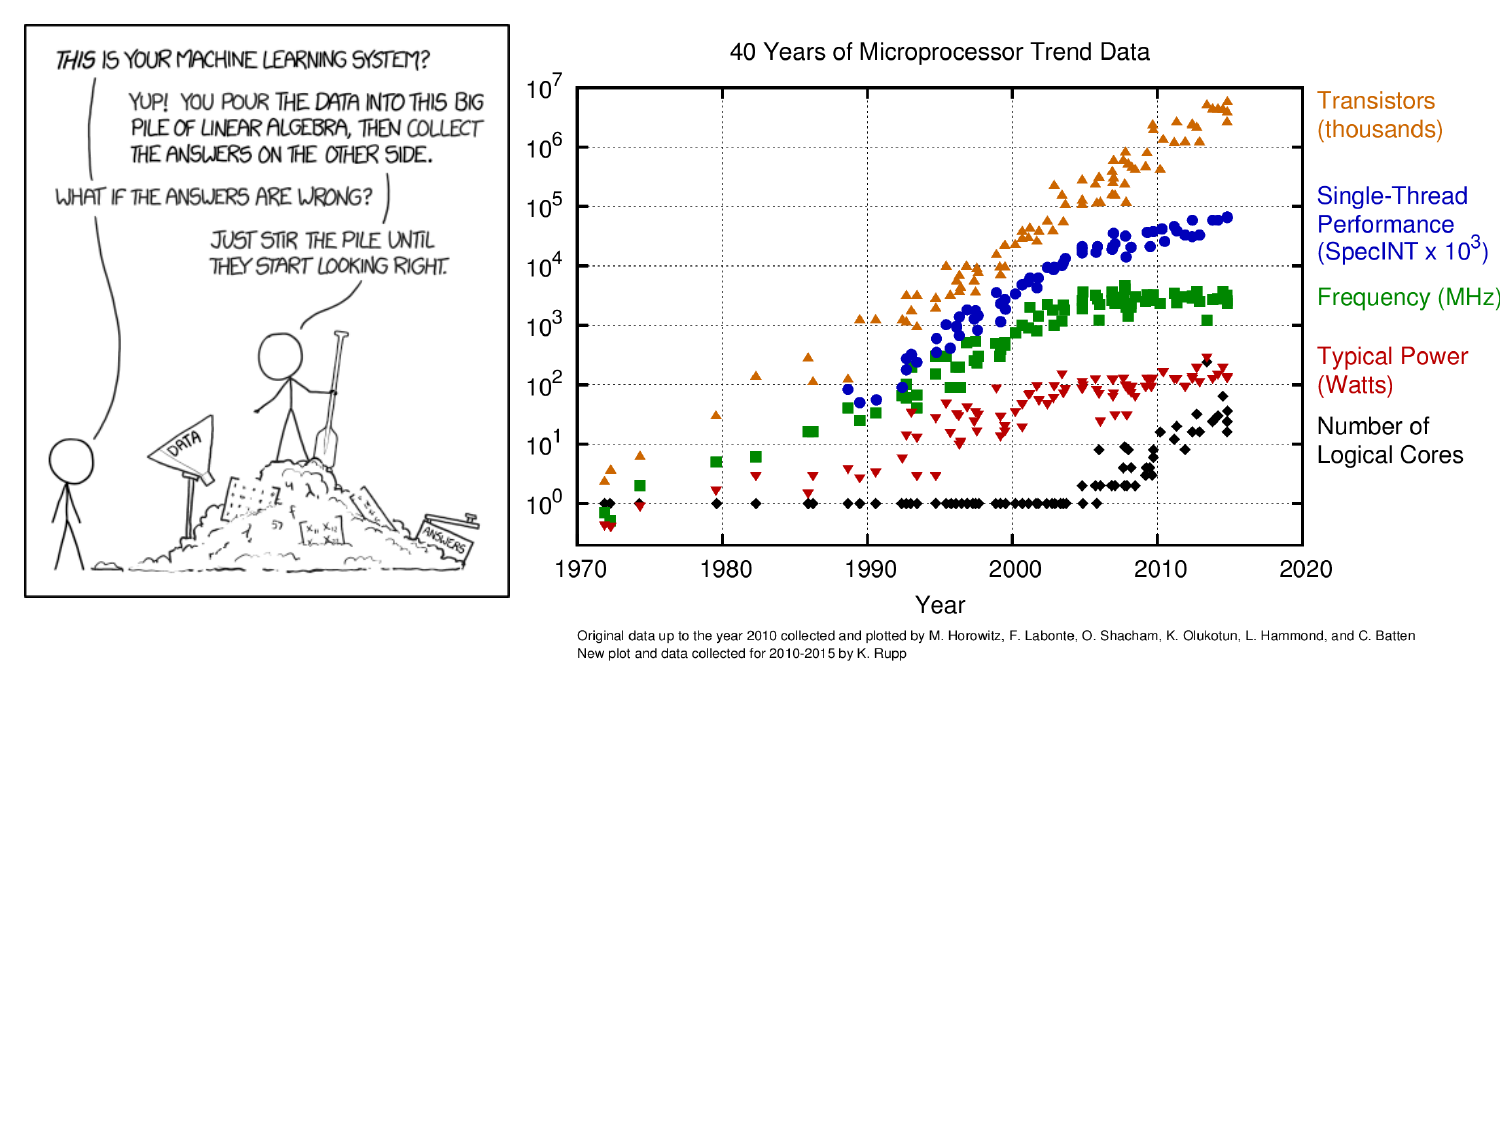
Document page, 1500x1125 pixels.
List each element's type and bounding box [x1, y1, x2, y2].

picture [523, 24, 1500, 664]
picture [24, 24, 510, 599]
